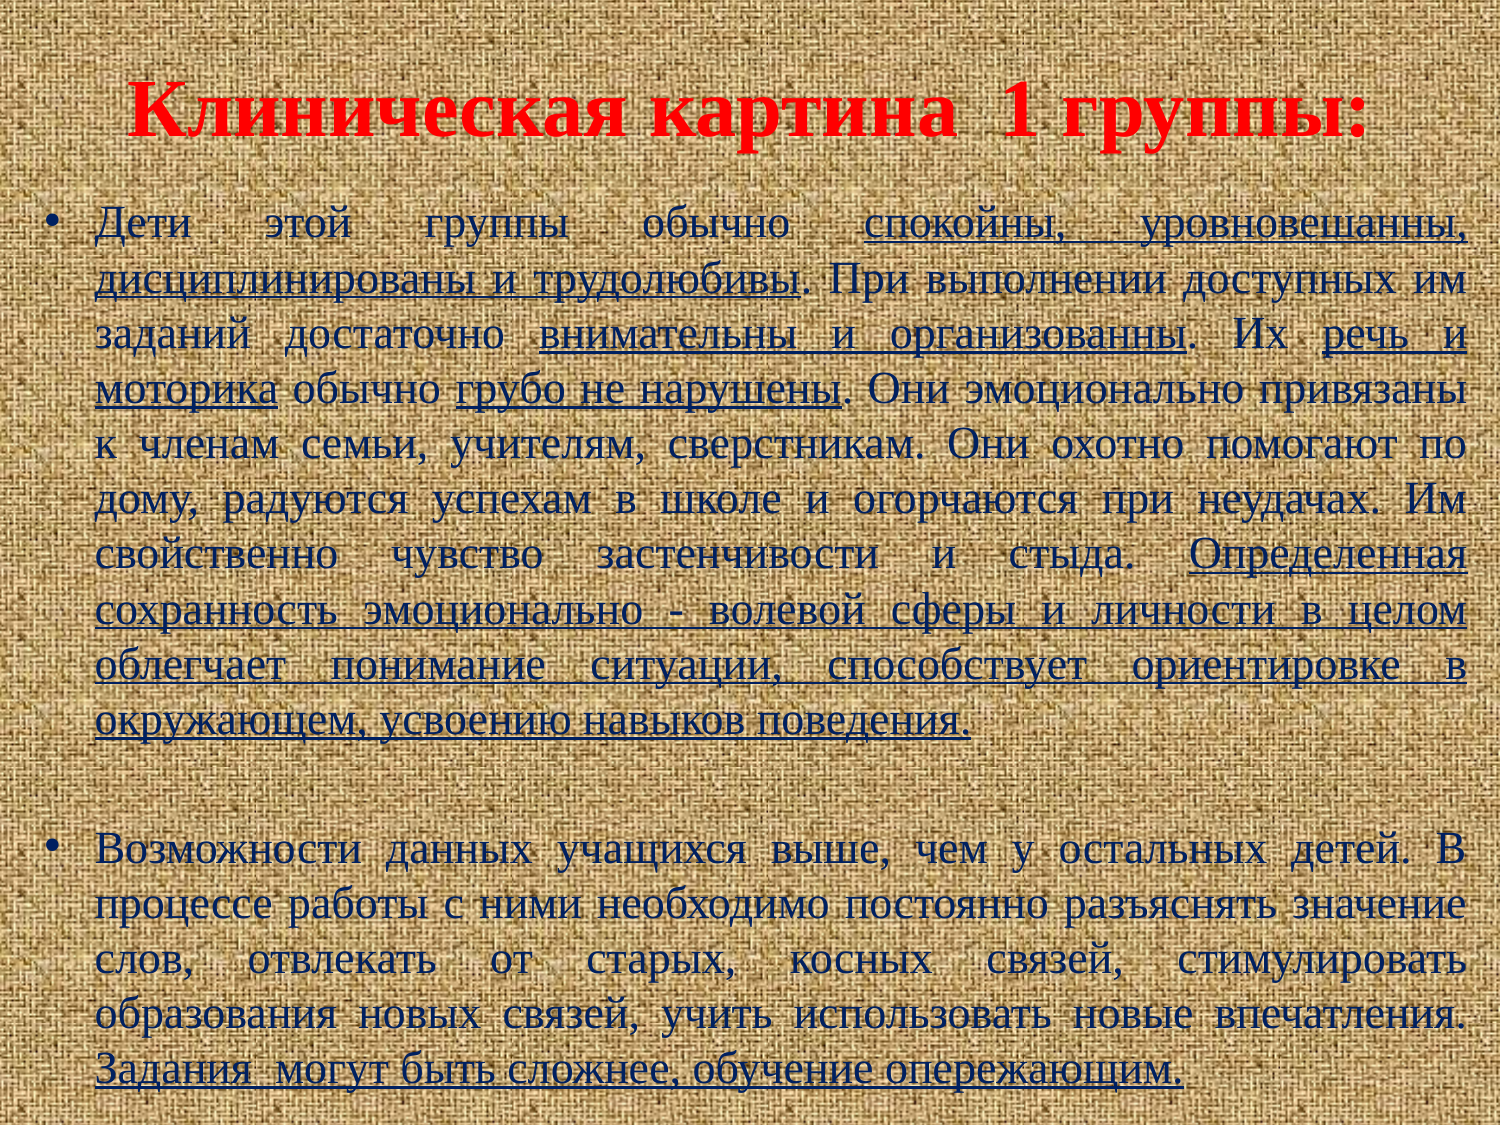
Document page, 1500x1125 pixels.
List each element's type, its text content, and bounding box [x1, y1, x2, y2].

list Дети этой группы обычно спокойны, уровновешанны, дисциплинированы и трудолюбивы. При выполнении доступных им заданий достаточно внимательны и организованны. Их речь и моторика обычно грубо не нарушены. Они эмоционально привязаны к членам семьи, учителям, сверстникам. Они охотно помогают по дому, радуются успехам в школе и огорчаются при неудачах. Им свойственно чувство застенчивости и стыда. Определенная сохранность эмоционально - волевой сферы и личности в целом облегчает понимание ситуации, способствует ориентировке в окружающем, усвоению навыков поведения. Возможности данных учащихся выше, чем у остальных детей. В процессе работы с ними необходимо постоянно разъяснять значение слов, отвлекать от старых, косных связей, стимулировать образования новых связей, учить использовать новые впечатления. Задания могут быть сложнее, обучение опережающим. [29, 184, 1483, 1125]
picture [0, 0, 1500, 1125]
title Клиническая картина 1 группы: [75, 45, 1425, 161]
